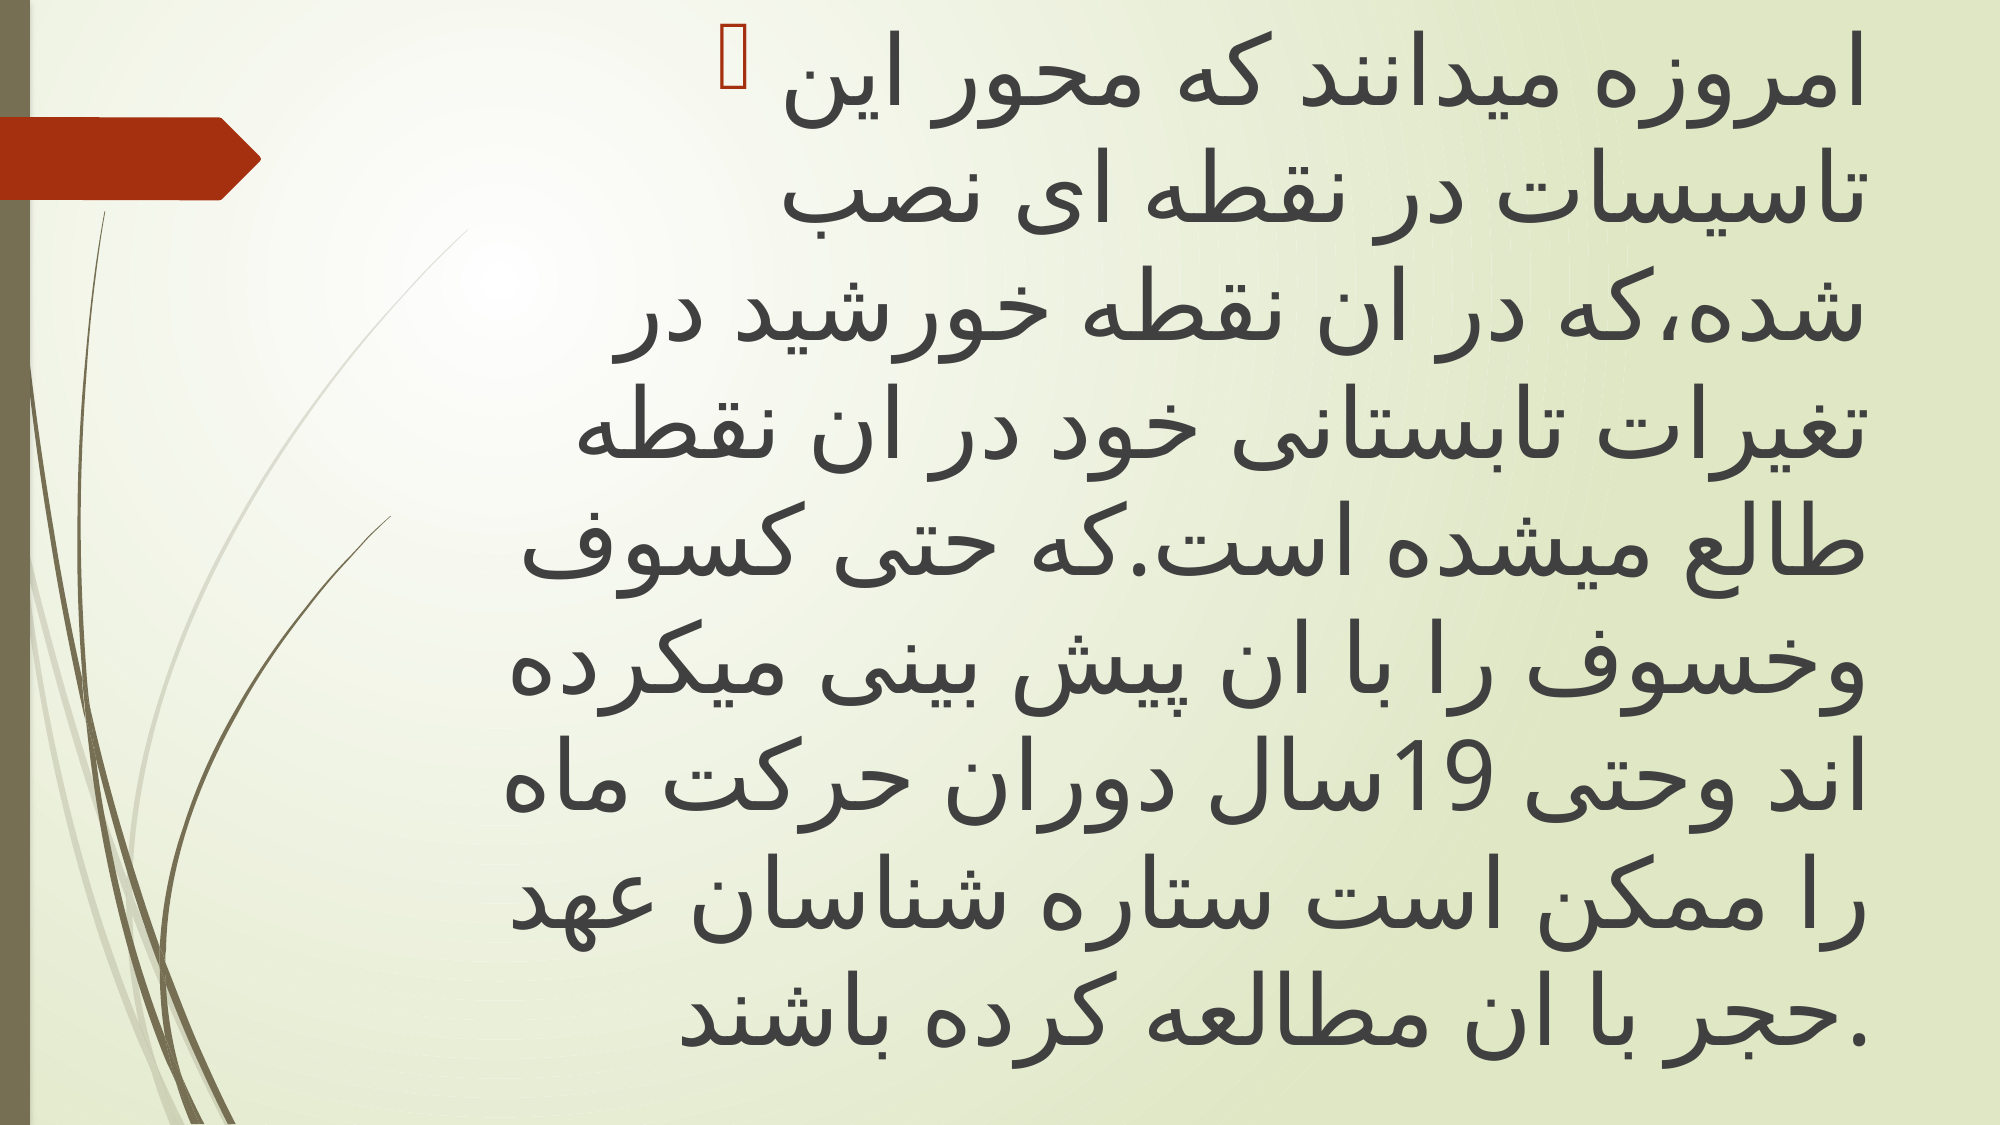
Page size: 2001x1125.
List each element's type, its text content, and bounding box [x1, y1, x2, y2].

list امروزه میدانند که محور این تاسیسات در نقطه ای نصب شده،که در ان نقطه خورشید در تغیرات تابستانی خود در ان نقطه طالع میشده است.که حتی کسوف وخسوف را با ان پیش بینی میکرده اند وحتی 19سال دوران حرکت ماه را ممکن است ستاره شناسان عهد حجر با ان مطالعه کرده باشند. [424, 0, 1888, 1125]
